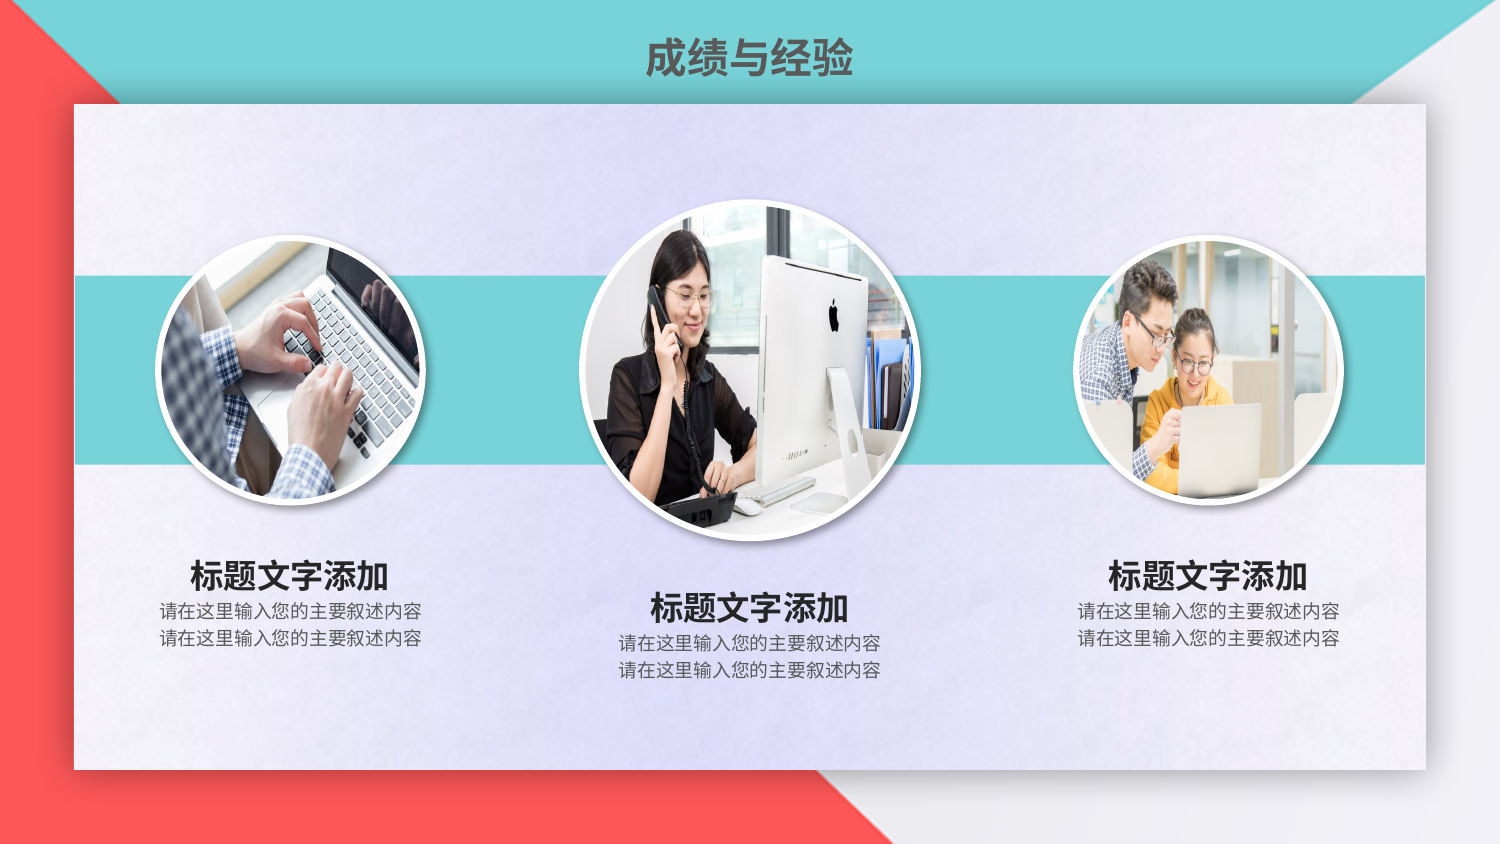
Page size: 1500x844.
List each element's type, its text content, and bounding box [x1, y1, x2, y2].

text_box 成绩与经验 [630, 24, 870, 90]
text_box [1311, 275, 1426, 466]
text_box [157, 236, 424, 504]
text_box 标题文字添加 请在这里输入您的主要叙述内容 请在这里输入您的主要叙述内容 [603, 571, 897, 689]
text_box 标题文字添加 请在这里输入您的主要叙述内容 请在这里输入您的主要叙述内容 [1062, 540, 1355, 657]
text_box [74, 275, 196, 466]
picture [0, 0, 1500, 844]
text_box [1075, 236, 1342, 504]
text_box 标题文字添加 请在这里输入您的主要叙述内容 请在这里输入您的主要叙述内容 [144, 540, 437, 657]
text_box [581, 201, 919, 540]
text_box [393, 275, 609, 466]
text_box [897, 275, 1114, 466]
